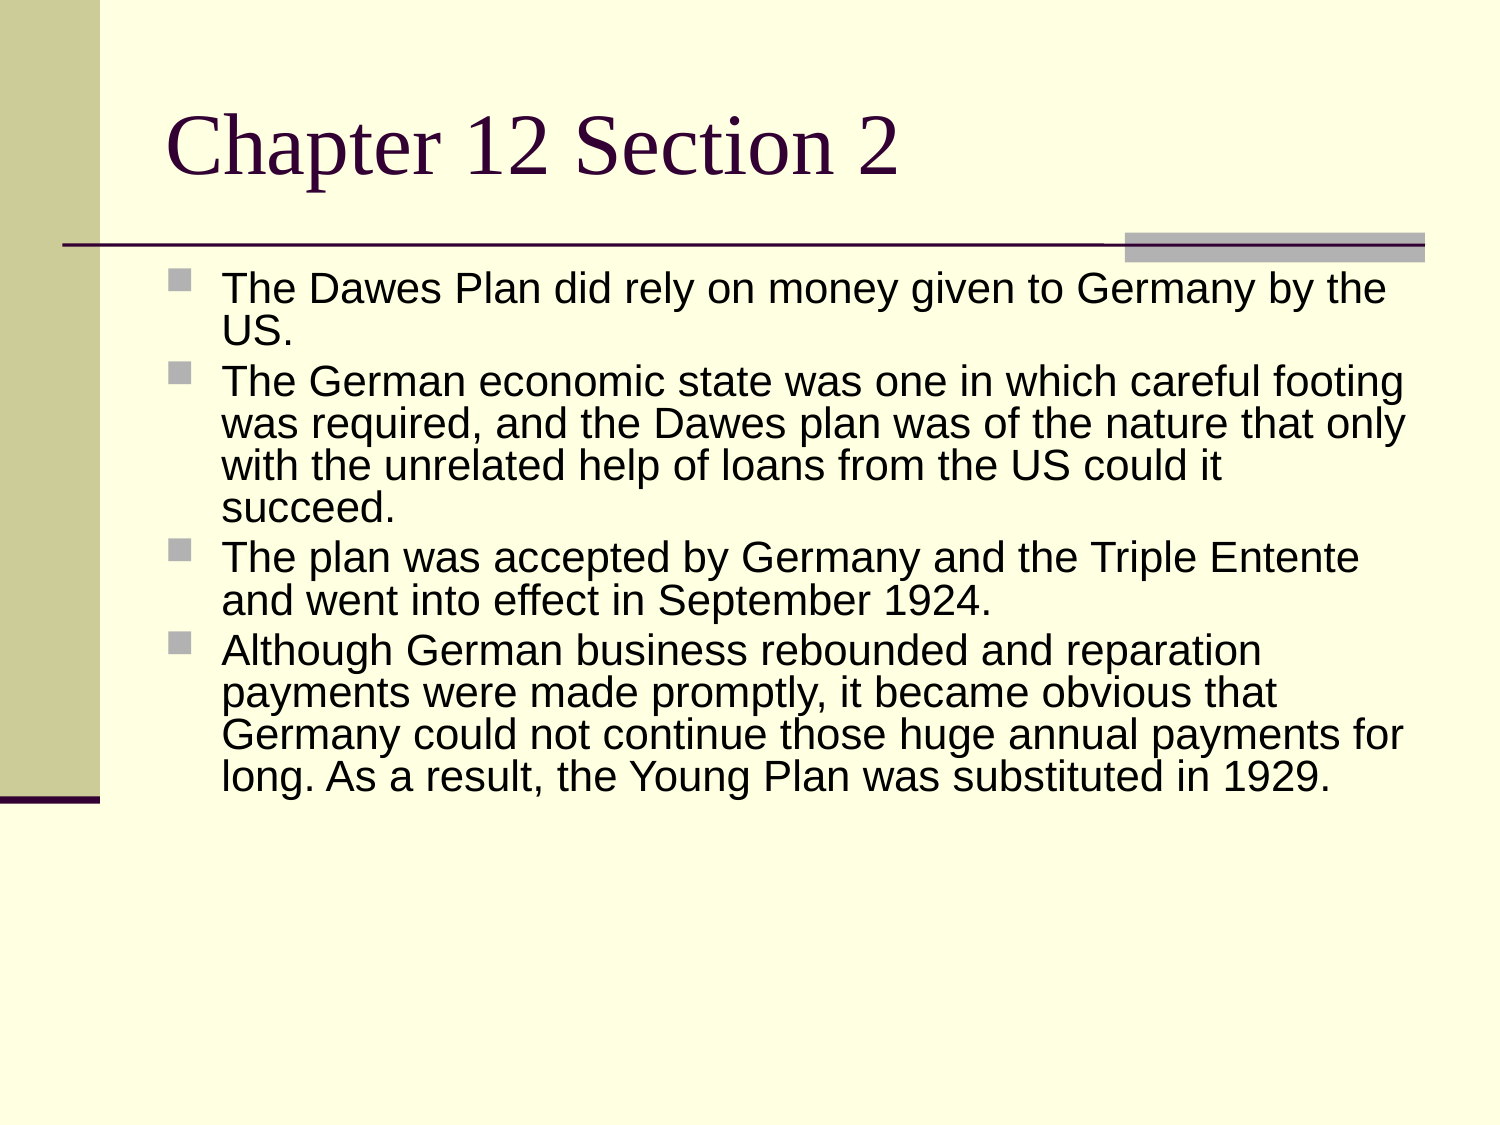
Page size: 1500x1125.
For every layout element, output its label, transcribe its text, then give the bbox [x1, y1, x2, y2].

title Chapter 12 Section 2 [149, 45, 1426, 234]
list The Dawes Plan did rely on money given to Germany by the US. The German economic state was one in which careful footing was required, and the Dawes plan was of the nature that only with the unrelated help of loans from the US could it succeed. The plan was accepted by Germany and the Triple Entente and went into effect in September 1924. Although German business rebounded and reparation payments were made promptly, it became obvious that Germany could not continue those huge annual payments for long. As a result, the Young Plan was substituted in 1929. [149, 262, 1426, 1006]
